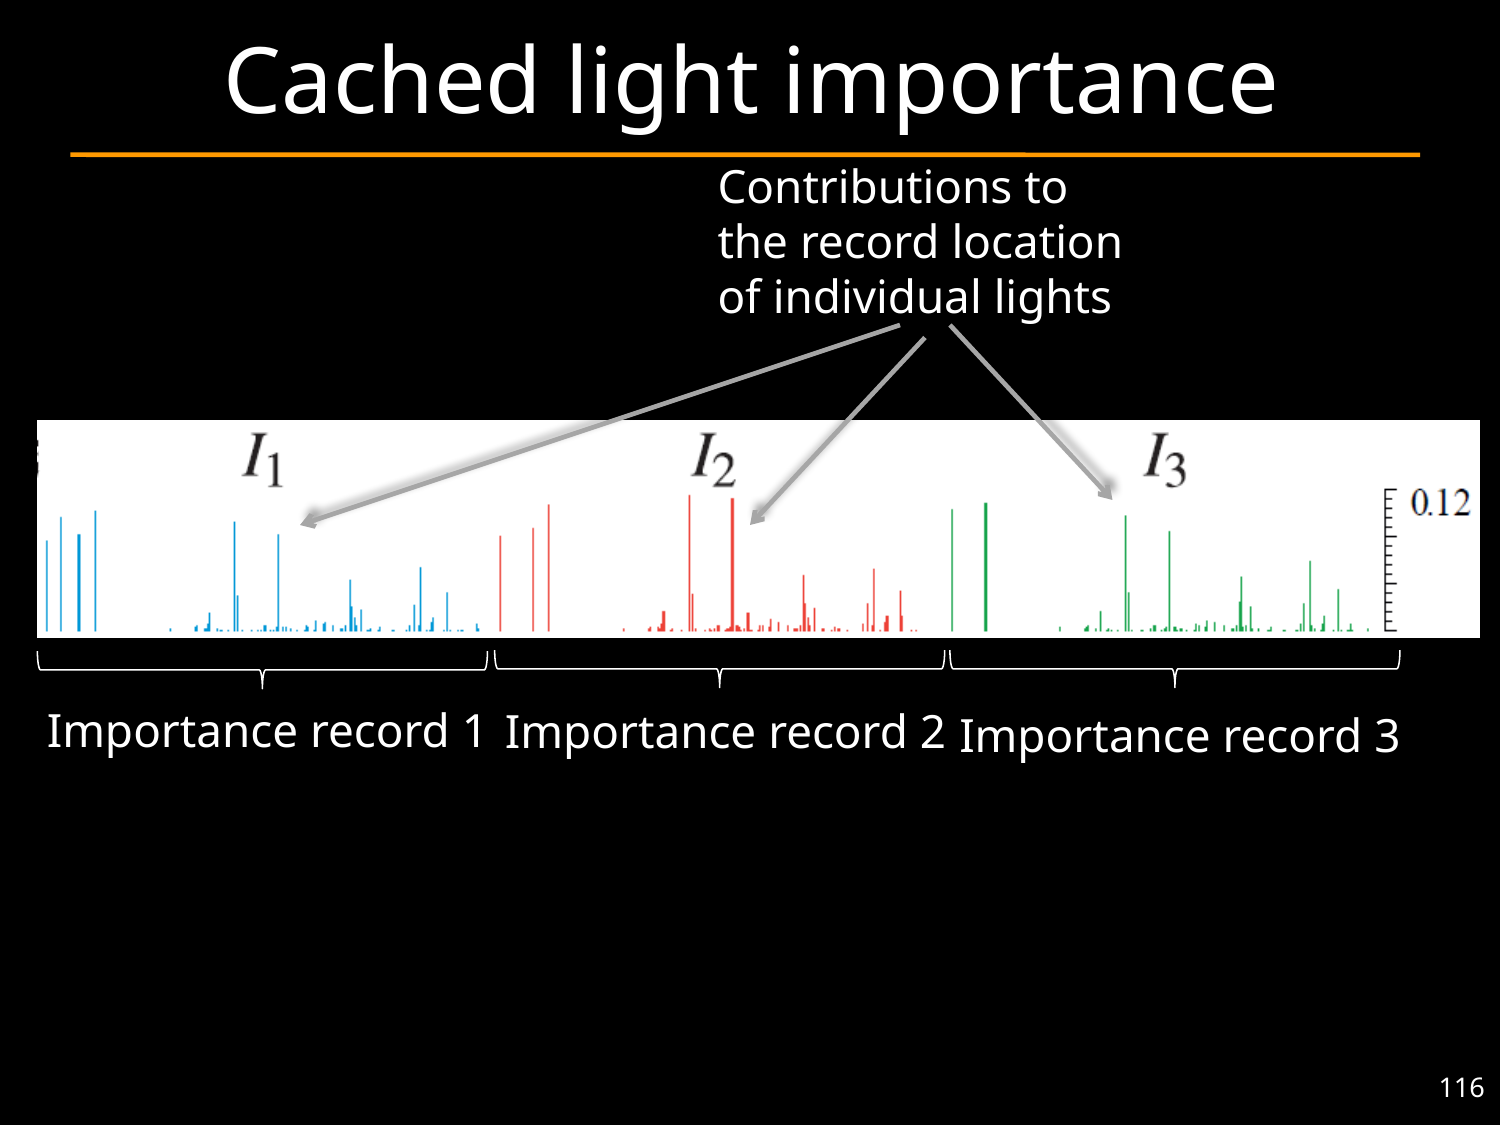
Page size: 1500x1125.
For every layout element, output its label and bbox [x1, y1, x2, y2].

text_box [37, 149, 1480, 638]
title [84, 13, 1421, 155]
text_box [949, 650, 1400, 688]
text_box [37, 651, 488, 689]
text_box [494, 650, 945, 688]
text_box [32, 694, 1416, 770]
slide_number [1149, 1062, 1500, 1125]
